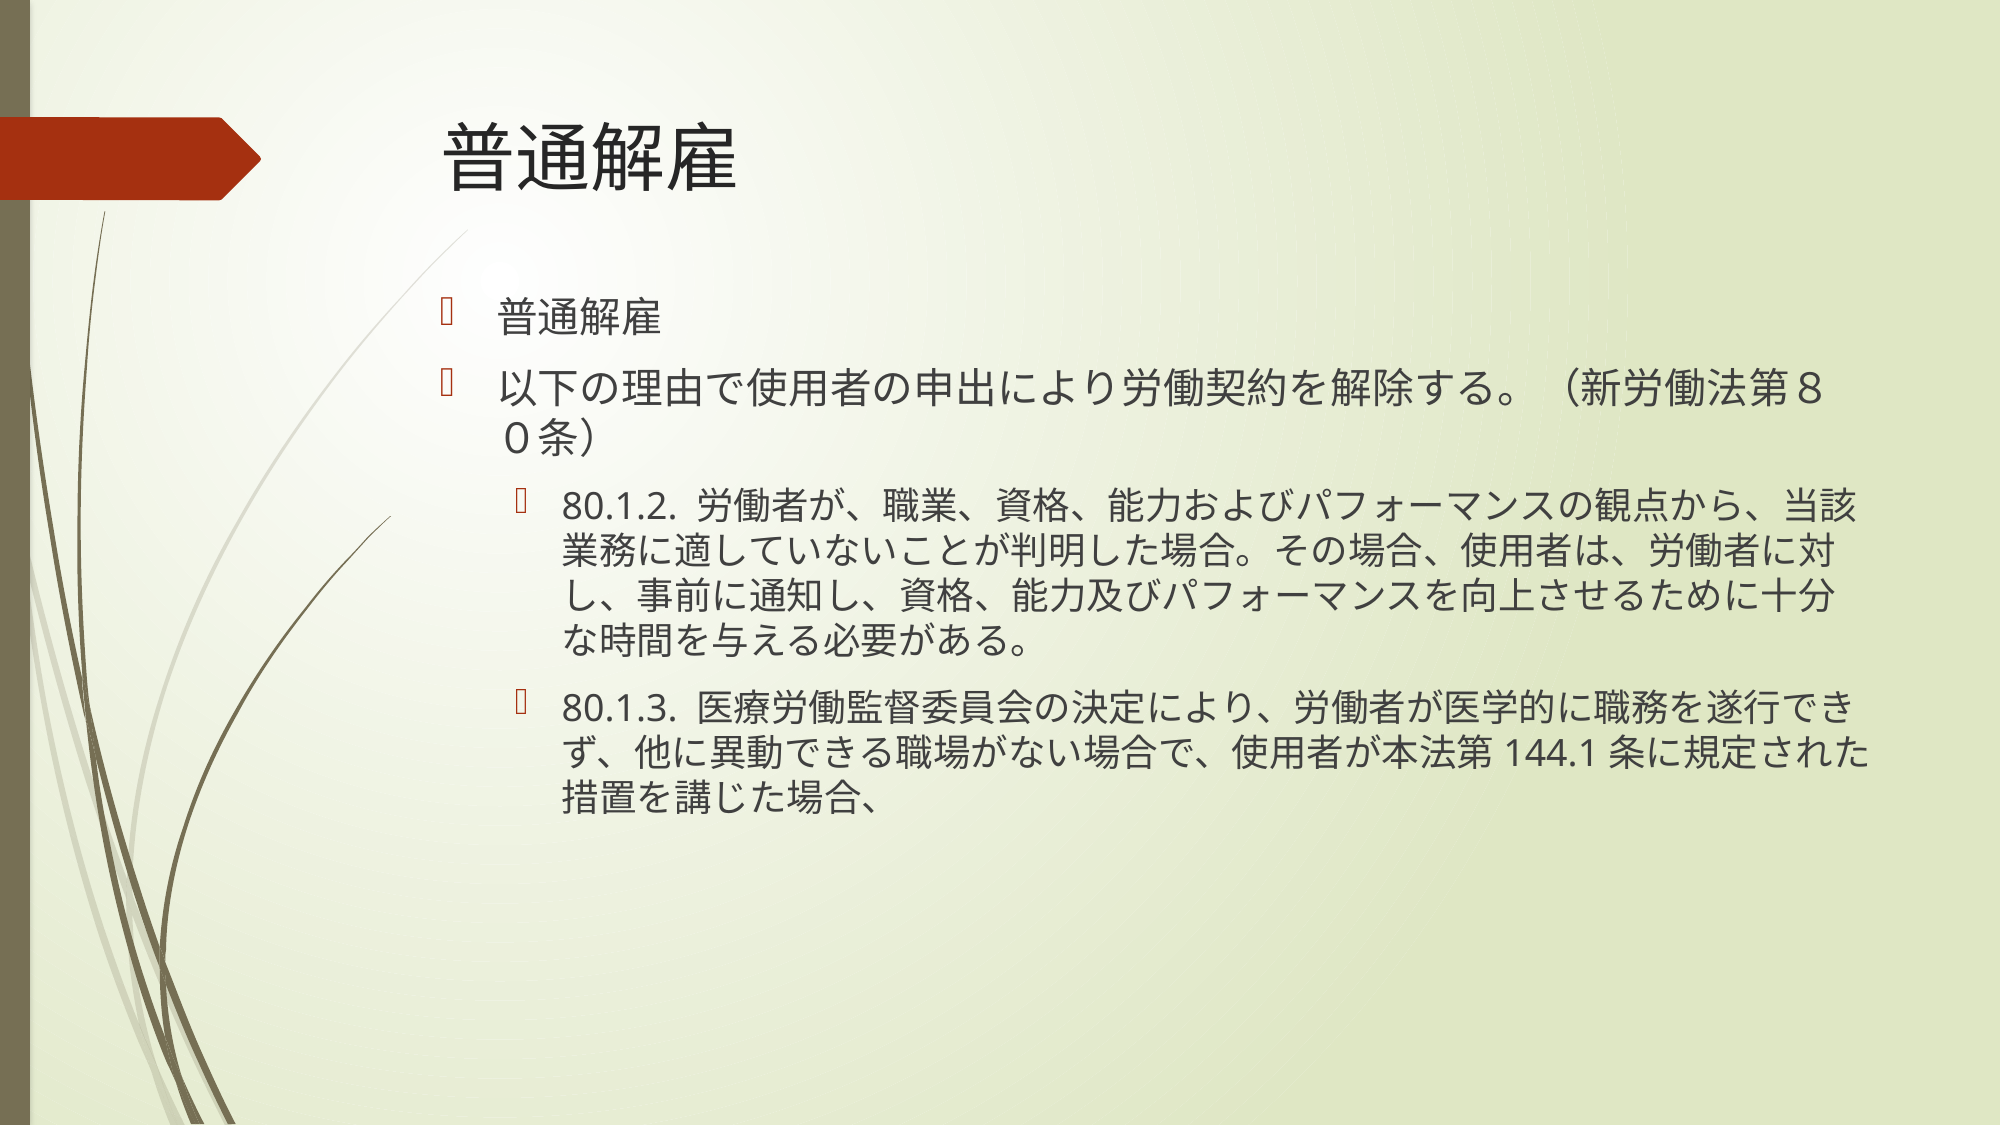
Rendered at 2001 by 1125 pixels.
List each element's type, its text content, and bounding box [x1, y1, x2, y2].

list 普通解雇 以下の理由で使用者の申出により労働契約を解除する。（新労働法第８０条） 80.1.2. 労働者が、職業、資格、能力およびパフォーマンスの観点から、当該業務に適していないことが判明した場合。その場合、使用者は、労働者に対し、事前に通知し、資格、能力及びパフォーマンスを向上させるために十分な時間を与える必要がある。 80.1.3. 医療労働監督委員会の決定により、労働者が医学的に職務を遂行できず、他に異動できる職場がない場合で、使用者が本法第144.1条に規定された措置を講じた場合、 [424, 283, 1888, 970]
title 普通解雇 [425, 102, 1888, 283]
